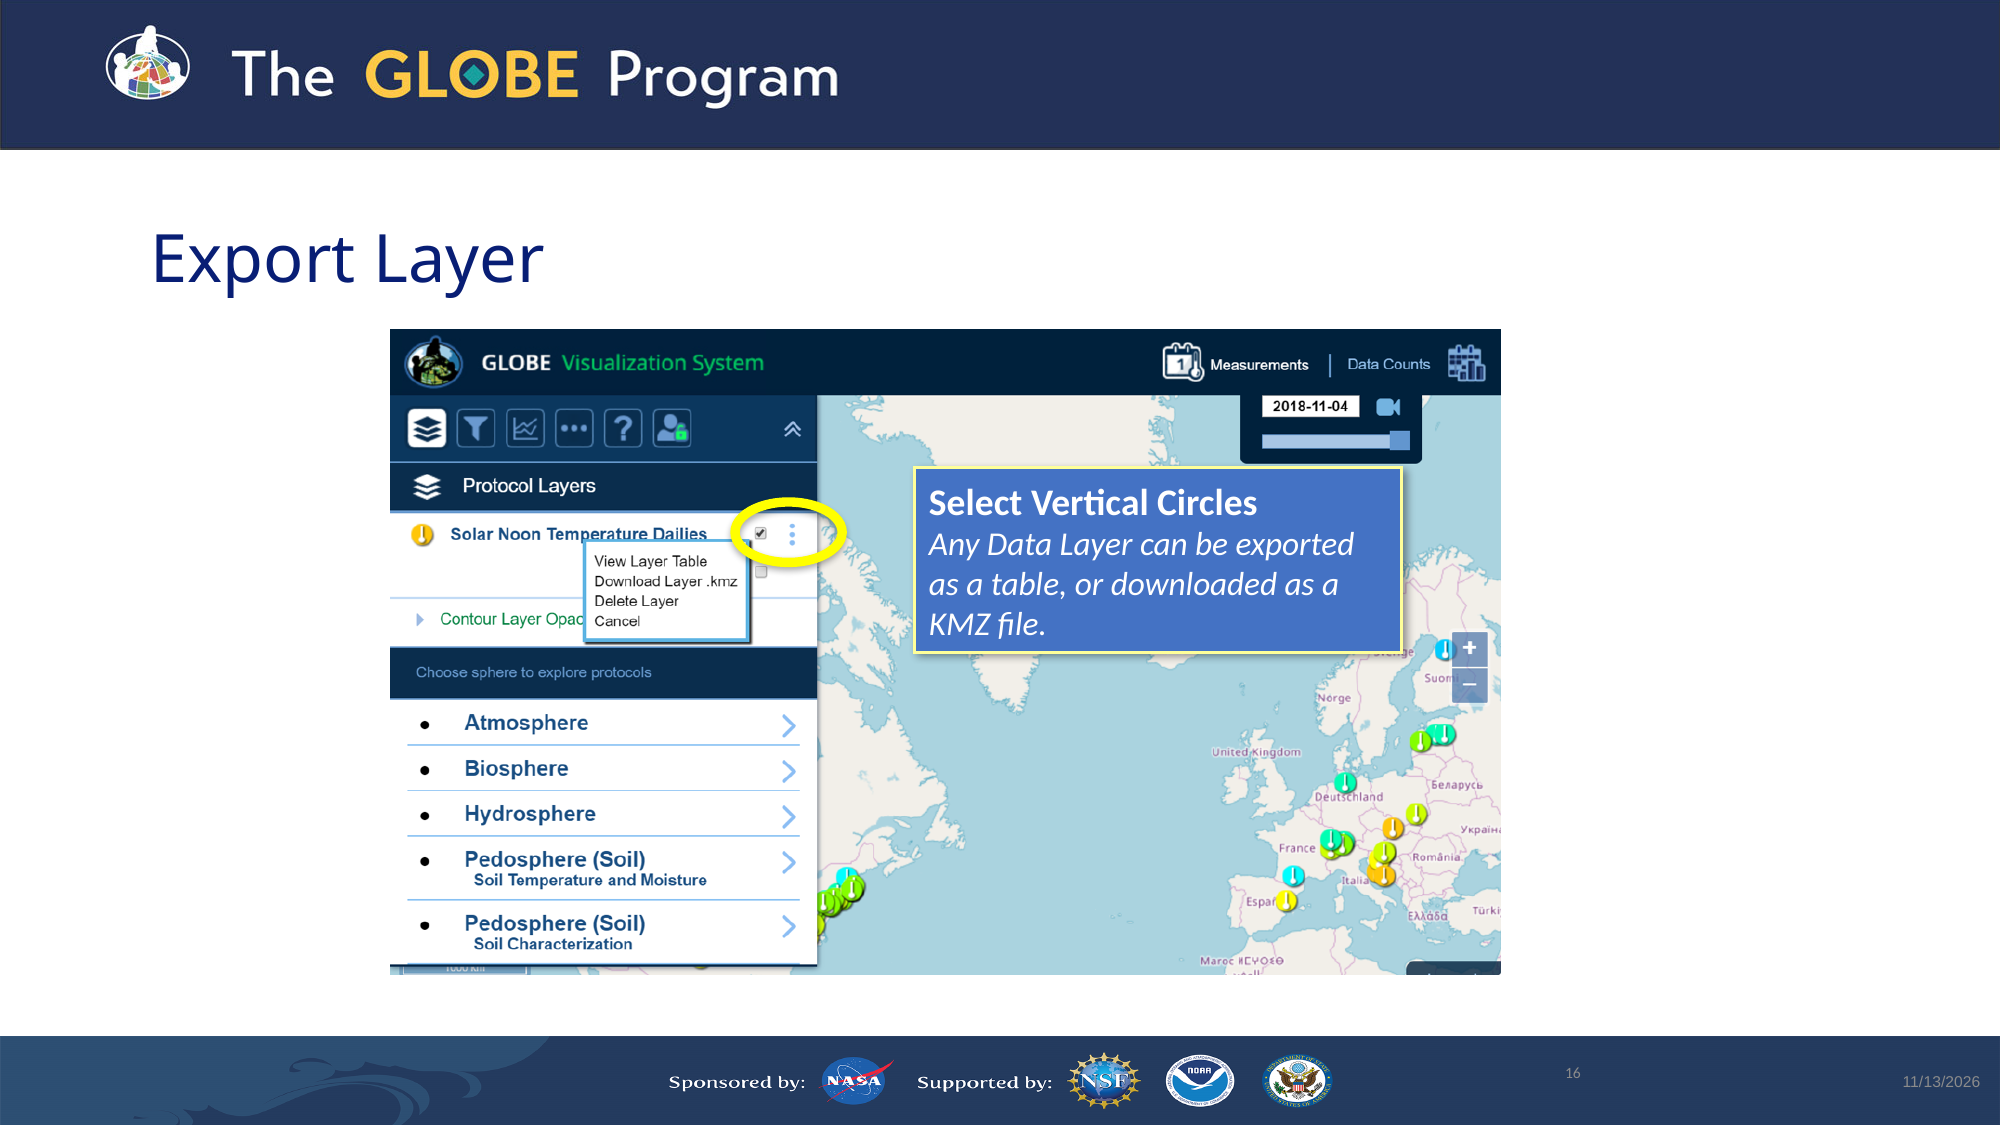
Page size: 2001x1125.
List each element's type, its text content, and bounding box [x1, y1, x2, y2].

slide_number 16 [1550, 1042, 2000, 1103]
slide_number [1887, 1062, 2000, 1100]
picture [0, 1036, 2000, 1125]
title Export Layer [135, 150, 1861, 305]
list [390, 329, 1501, 975]
picture [0, 0, 2000, 150]
